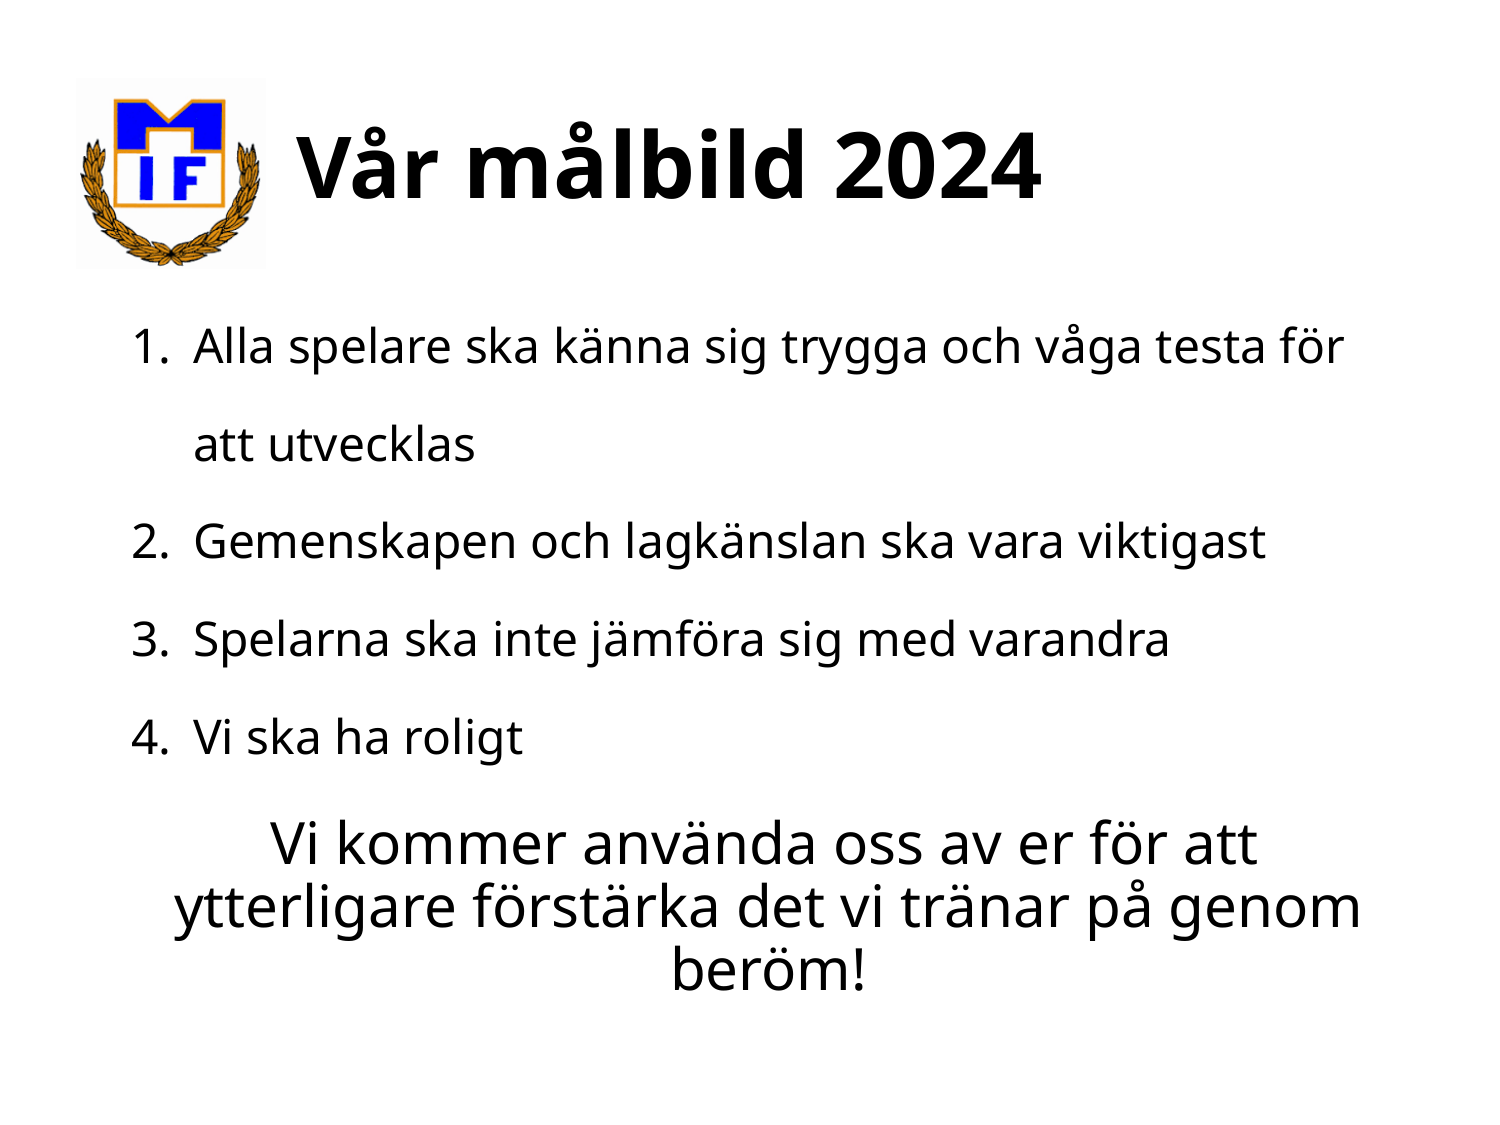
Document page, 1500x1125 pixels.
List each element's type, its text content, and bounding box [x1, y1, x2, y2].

list Alla spelare ska känna sig trygga och våga testa för att utvecklas Gemenskapen och lagkänslan ska vara viktigast Spelarna ska inte jämföra sig med varandra Vi ska ha roligt Vi kommer använda oss av er för att ytterligare förstärka det vi tränar på genom beröm! [103, 217, 1397, 1017]
picture [76, 77, 266, 269]
title Vår målbild 2024 [103, 59, 1397, 217]
